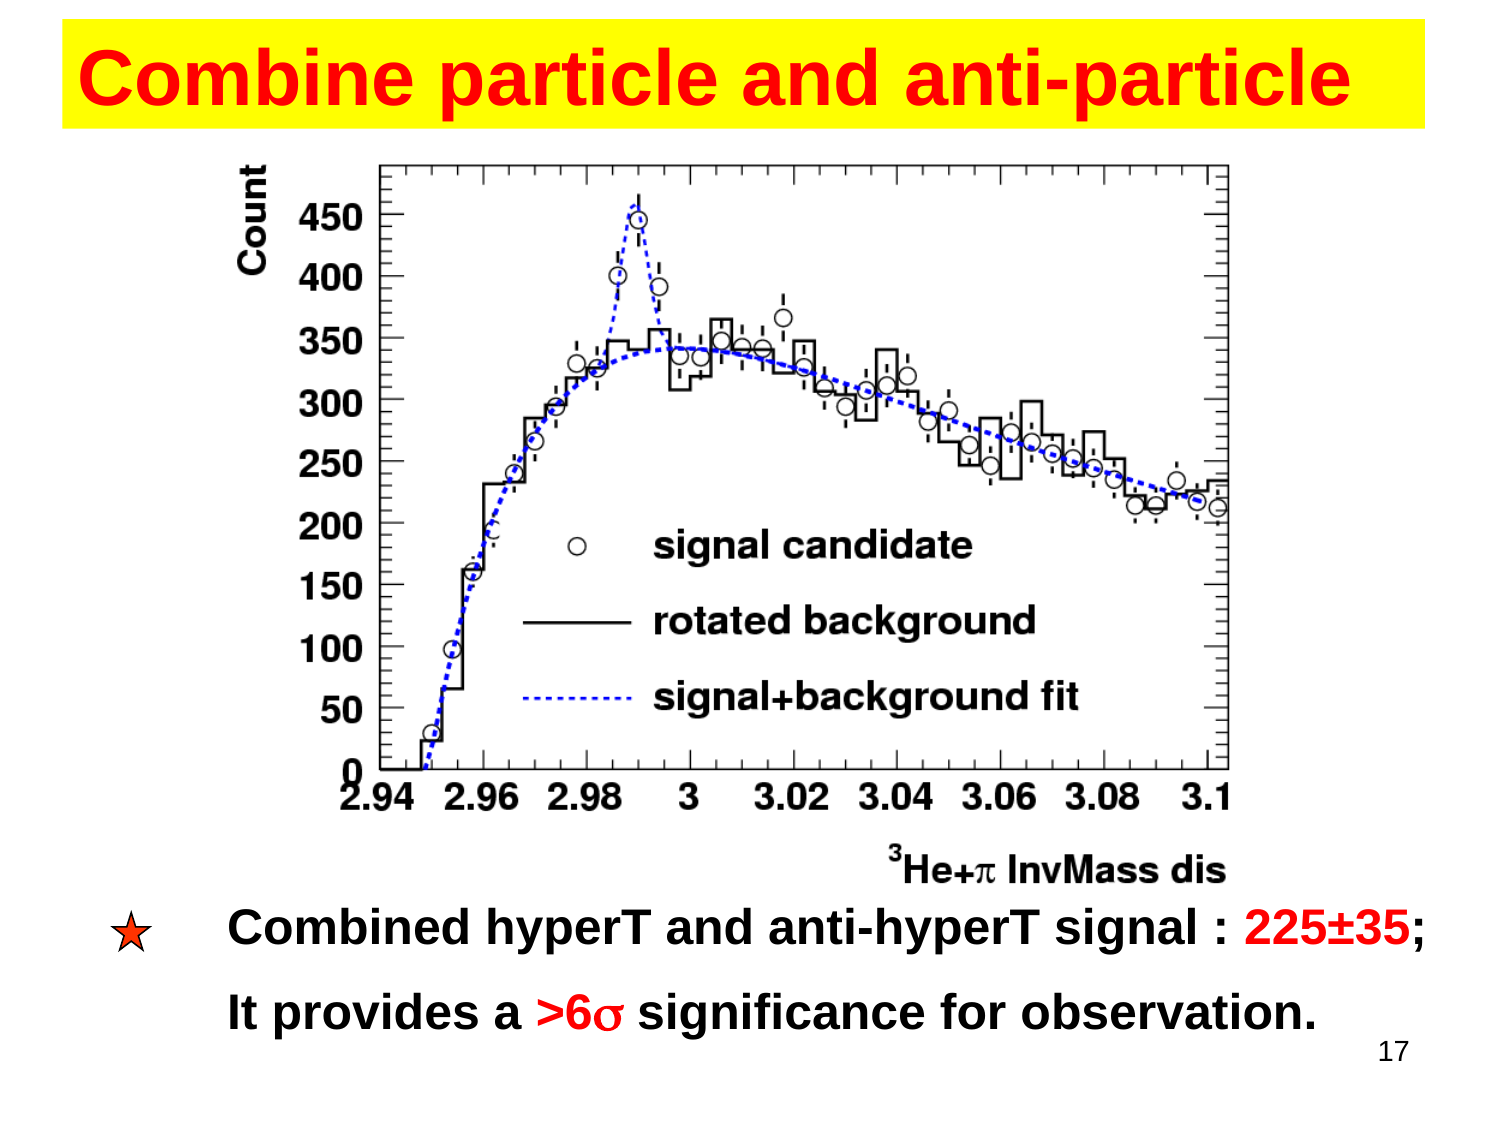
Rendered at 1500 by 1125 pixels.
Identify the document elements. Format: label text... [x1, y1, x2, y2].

text_box Combine particle and anti-particle [62, 19, 1425, 129]
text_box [194, 148, 1252, 900]
text_box Combined hyperT and anti-hyperT signal : 225±35; It provides a >6s significance for observation. [212, 887, 1494, 1048]
text_box [112, 912, 150, 950]
slide_number 17 [1074, 1048, 1426, 1103]
